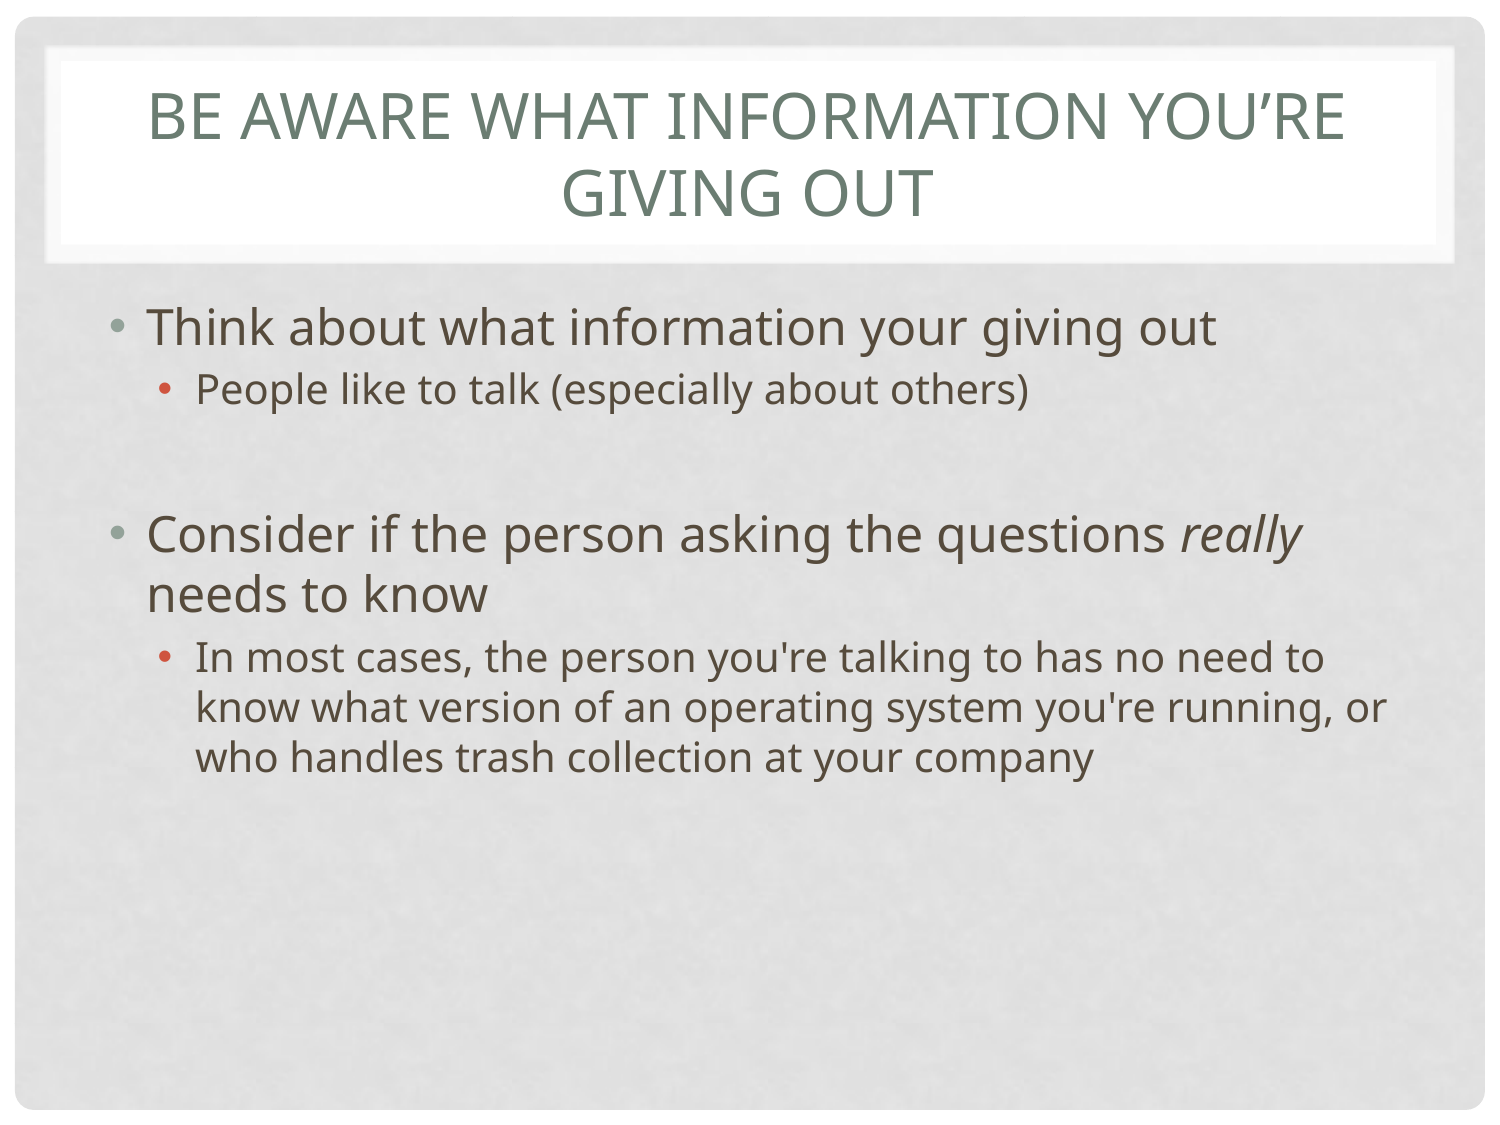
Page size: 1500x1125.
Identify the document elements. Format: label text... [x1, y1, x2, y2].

title Be aware what information you’re giving out [69, 66, 1425, 238]
list Think about what information your giving out People like to talk (especially about others) Consider if the person asking the questions really needs to know In most cases, the person you're talking to has no need to know what version of an operating system you're running, or who handles trash collection at your company [75, 287, 1425, 1005]
